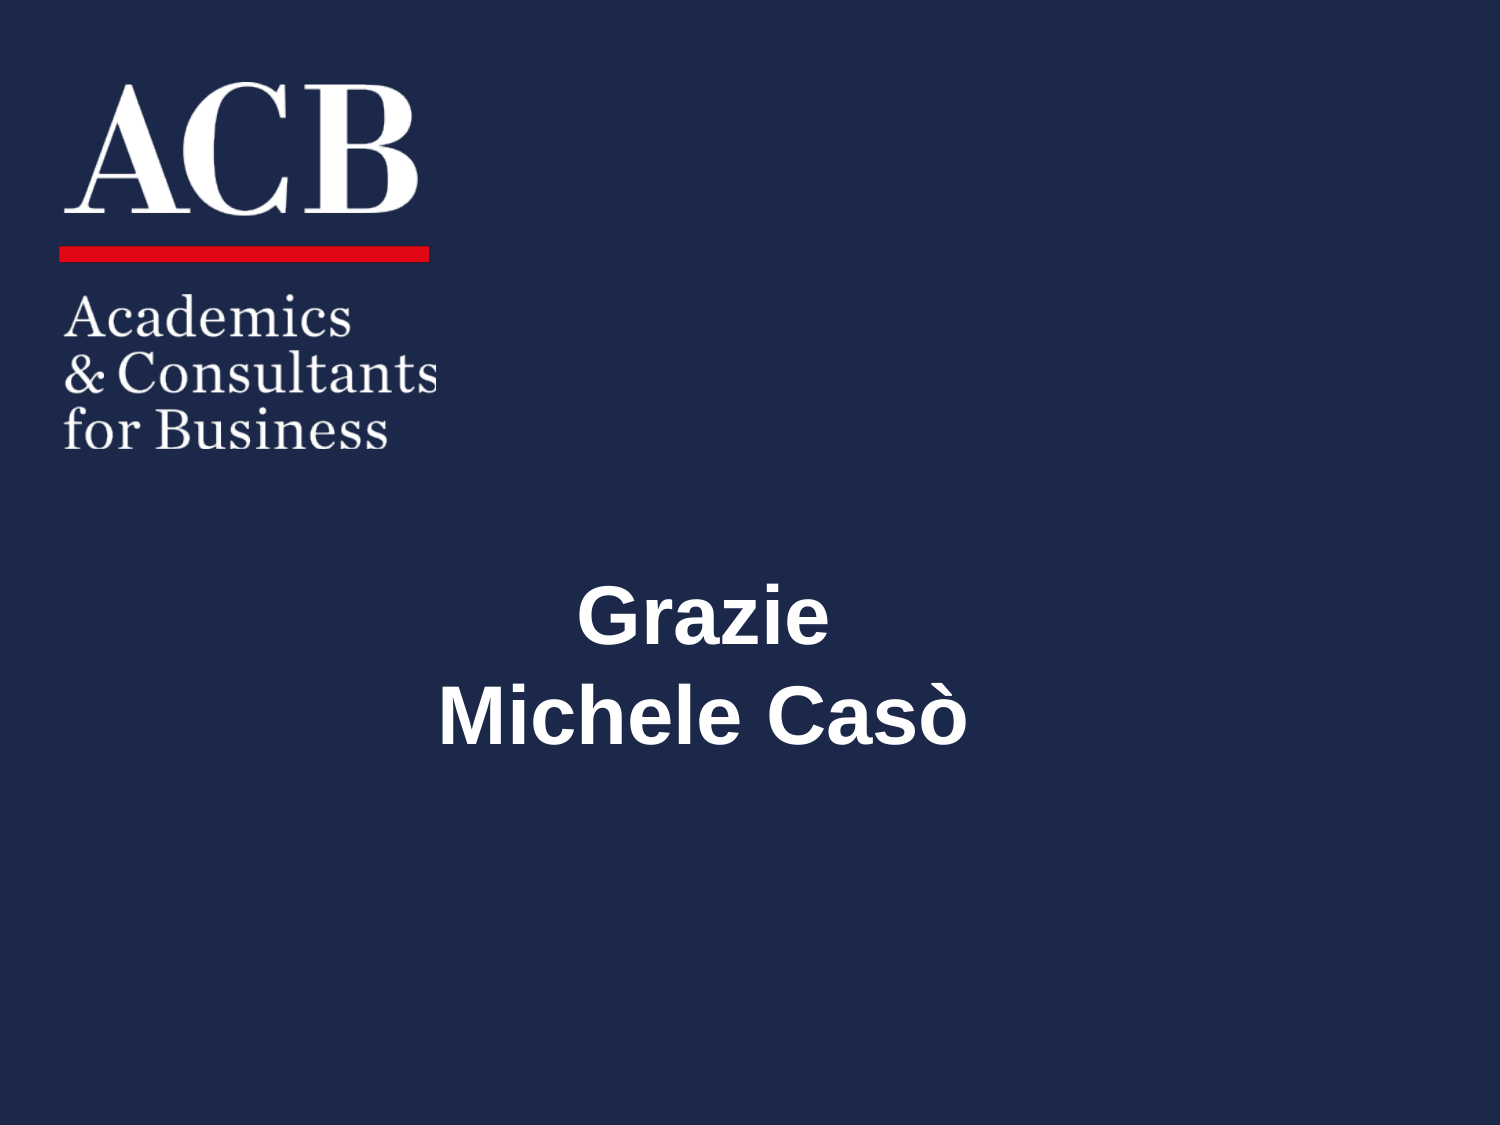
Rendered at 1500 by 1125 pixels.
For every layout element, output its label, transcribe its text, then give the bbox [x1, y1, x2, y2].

text_box Grazie Michele Casò [92, 554, 1315, 769]
